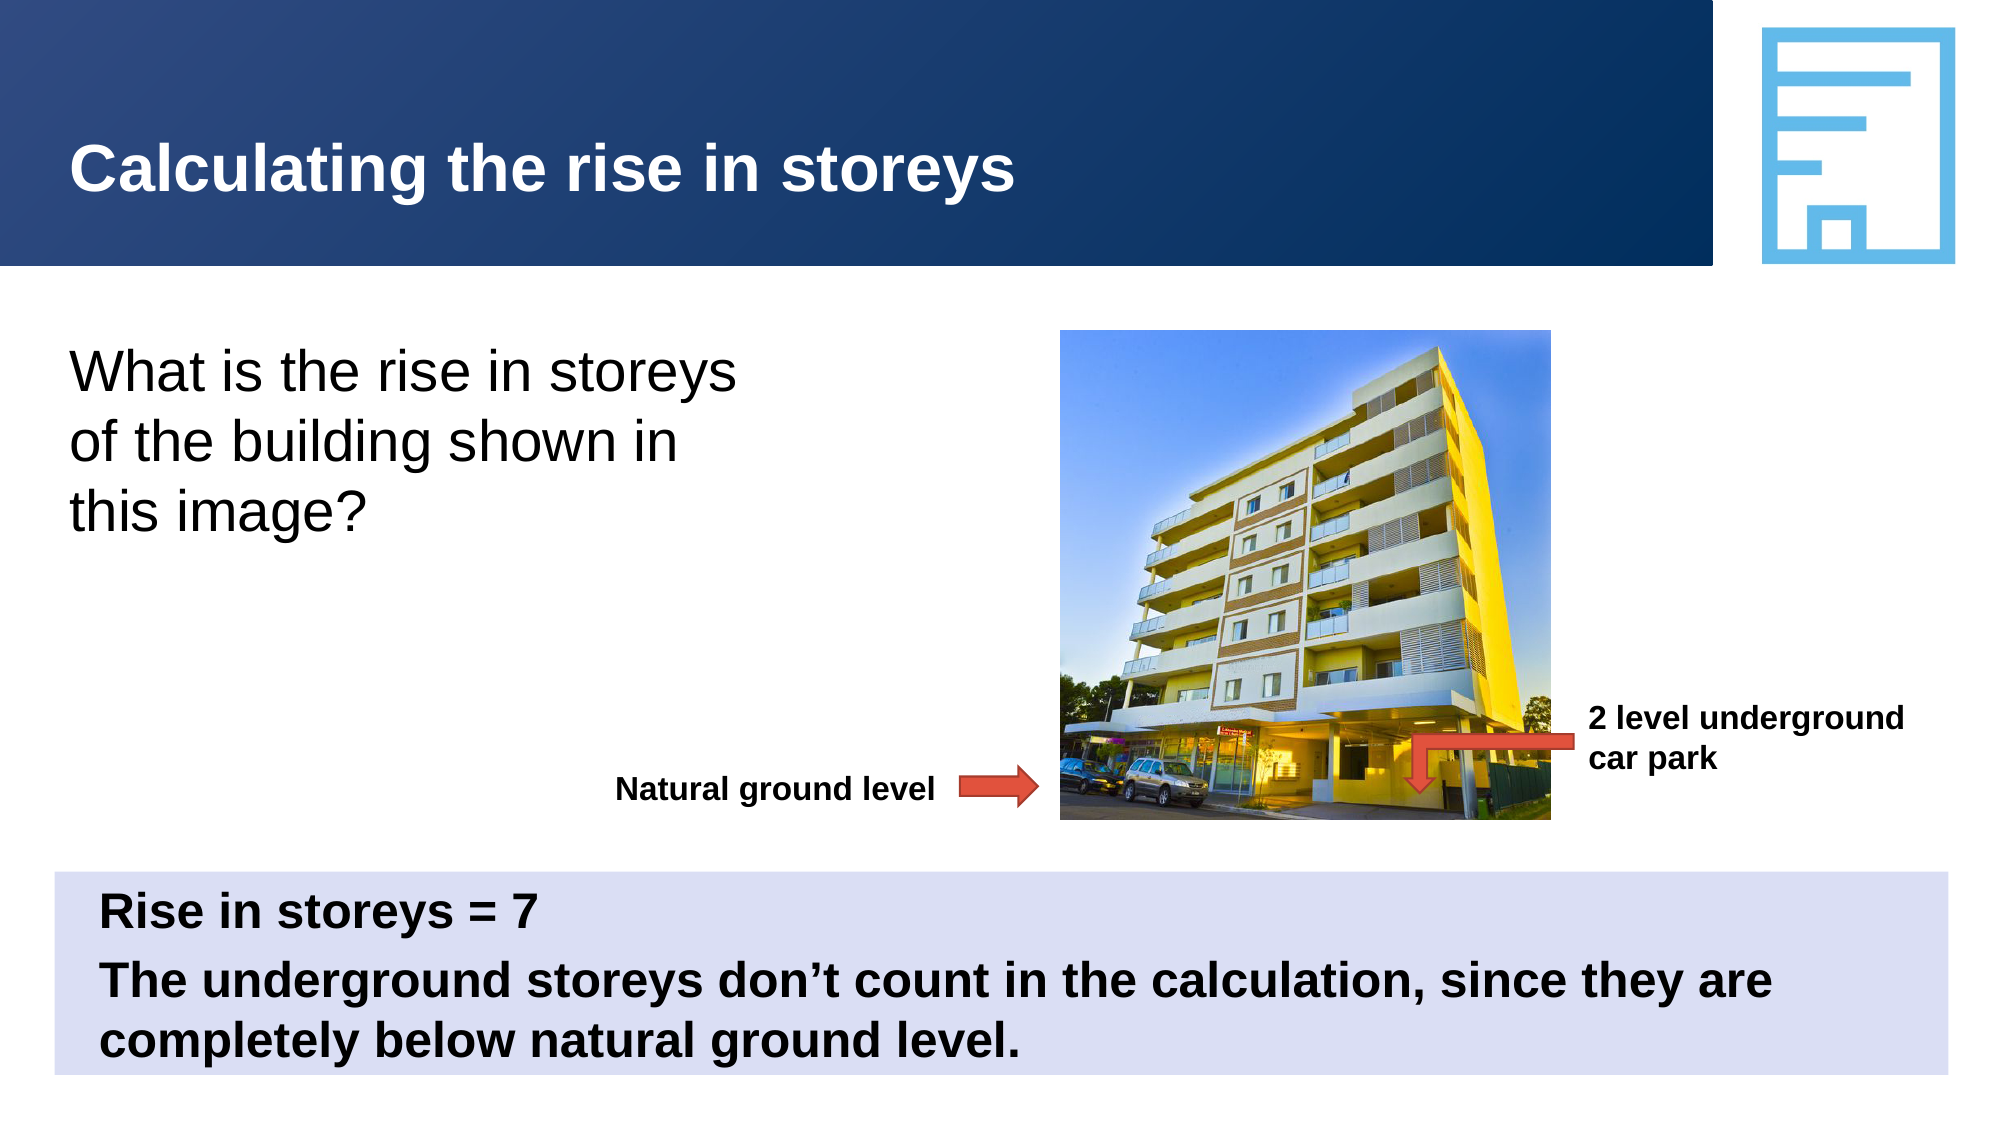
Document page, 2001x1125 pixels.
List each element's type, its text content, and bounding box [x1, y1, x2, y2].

picture [1724, 12, 1992, 279]
text_box Rise in storeys = 7 The underground storeys don’t count in the calculation, since they are completely below natural ground level. [54, 871, 1949, 1075]
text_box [600, 330, 1949, 820]
list Calculating the rise in storeys [54, 51, 1591, 213]
text_box What is the rise in storeys of the building shown in this image? [54, 325, 760, 804]
